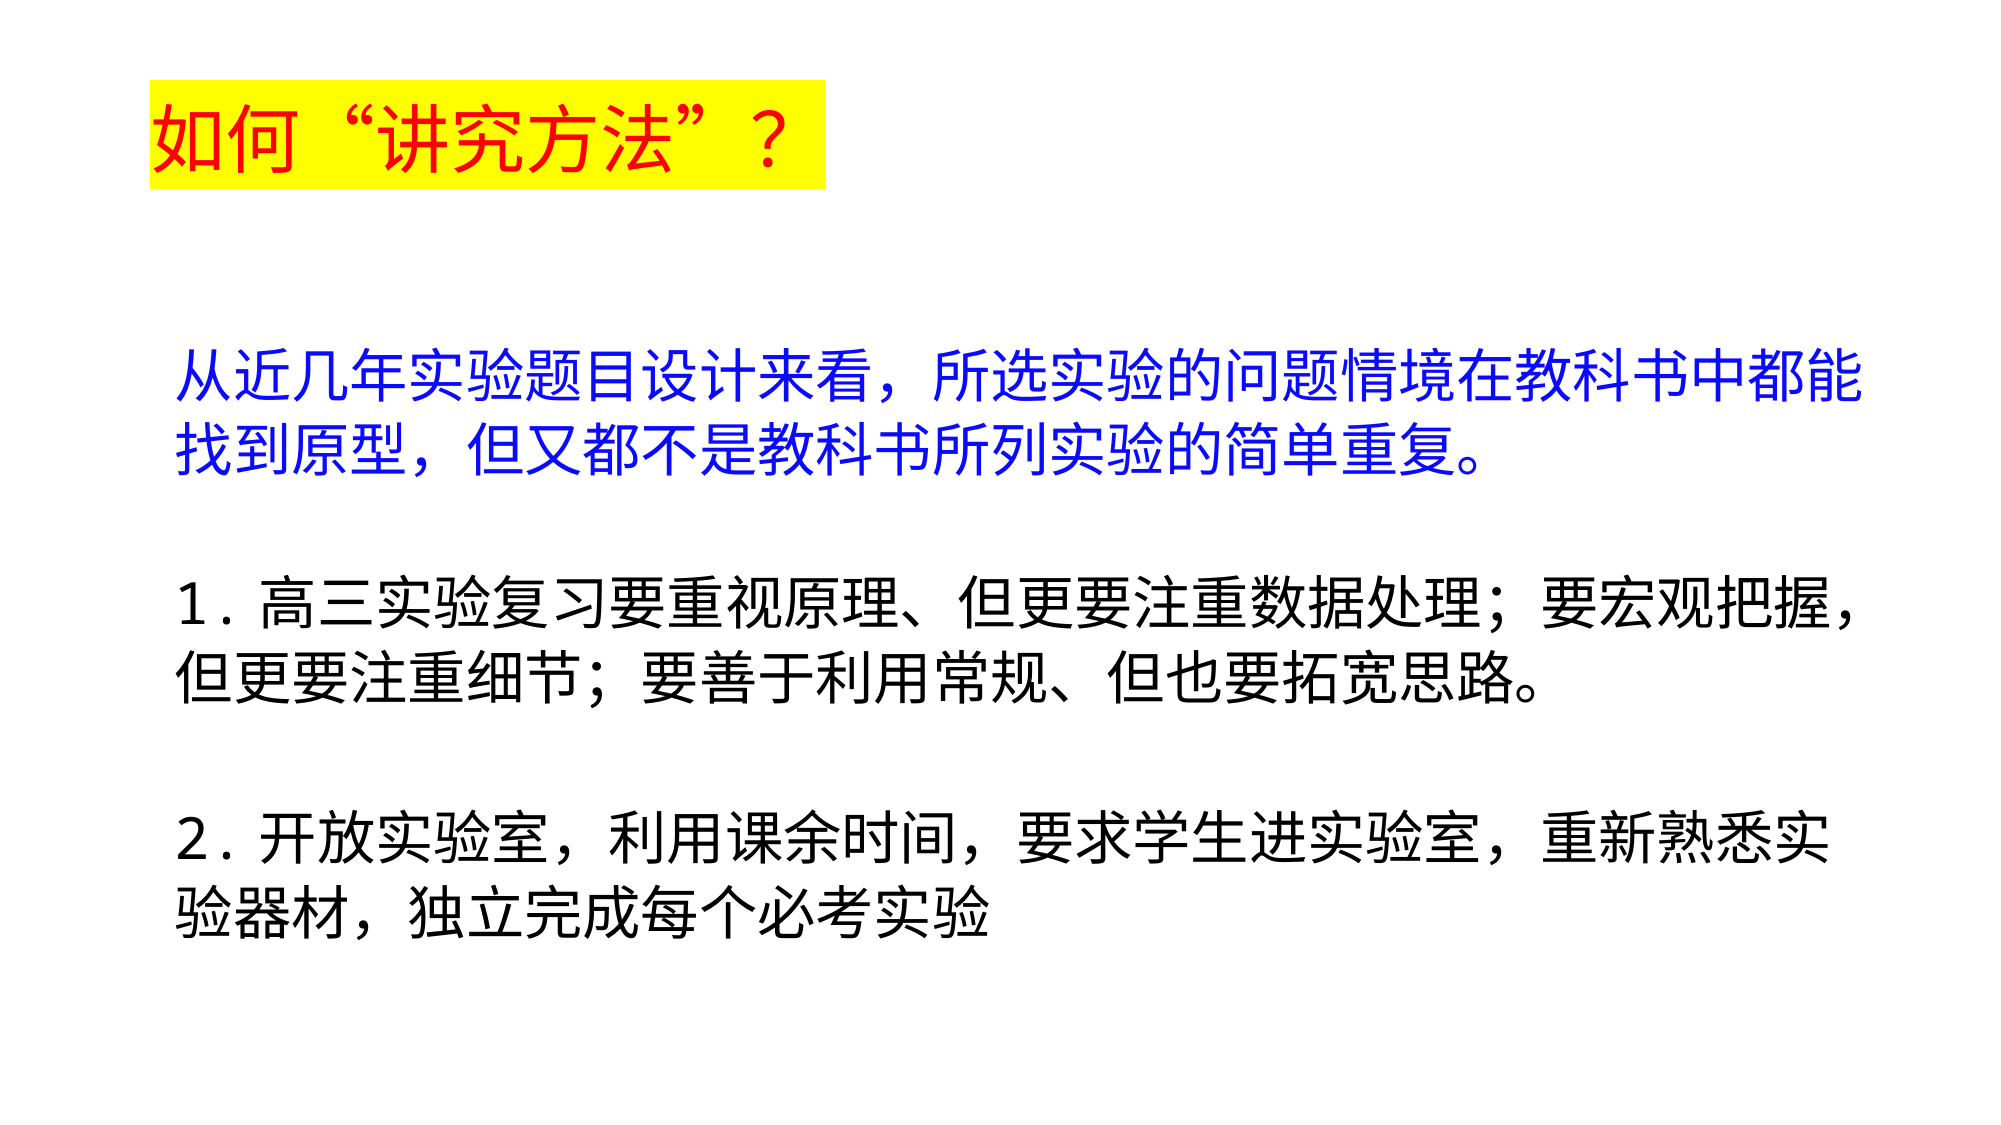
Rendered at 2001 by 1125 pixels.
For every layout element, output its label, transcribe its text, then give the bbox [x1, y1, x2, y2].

text_box 从近几年实验题目设计来看，所选实验的问题情境在教科书中都能找到原型，但又都不是教科书所列实验的简单重复。 [174, 333, 1880, 526]
text_box 2.开放实验室，利用课余时间，要求学生进实验室，重新熟悉实验器材，独立完成每个必考实验 [174, 796, 1880, 996]
text_box 如何“讲究方法”？ [150, 85, 849, 185]
text_box 1.高三实验复习要重视原理、但更要注重数据处理；要宏观把握，但更要注重细节；要善于利用常规、但也要拓宽思路。 [174, 561, 1880, 761]
